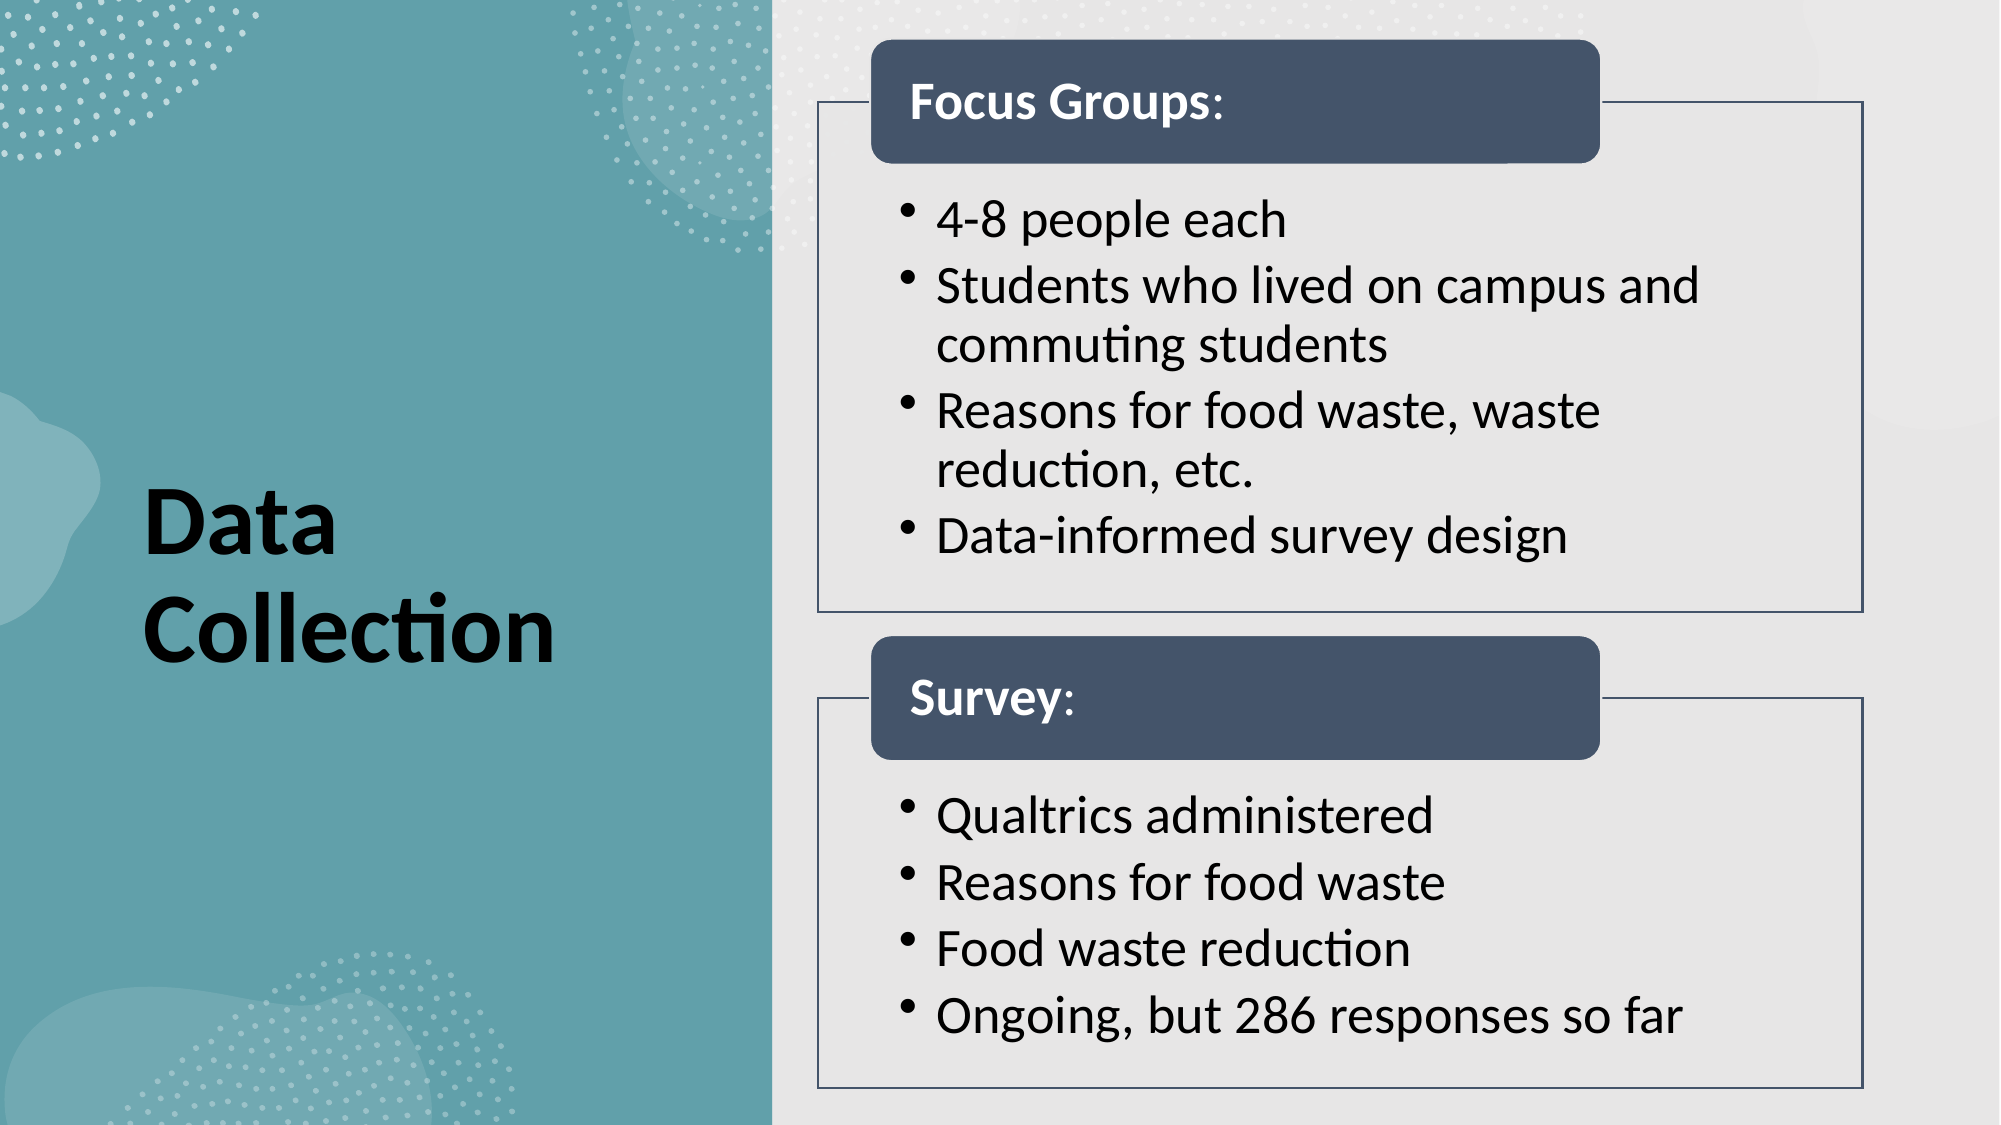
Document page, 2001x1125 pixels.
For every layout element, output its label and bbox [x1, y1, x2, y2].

text_box [0, 0, 2000, 1125]
text_box [817, 37, 1863, 1089]
